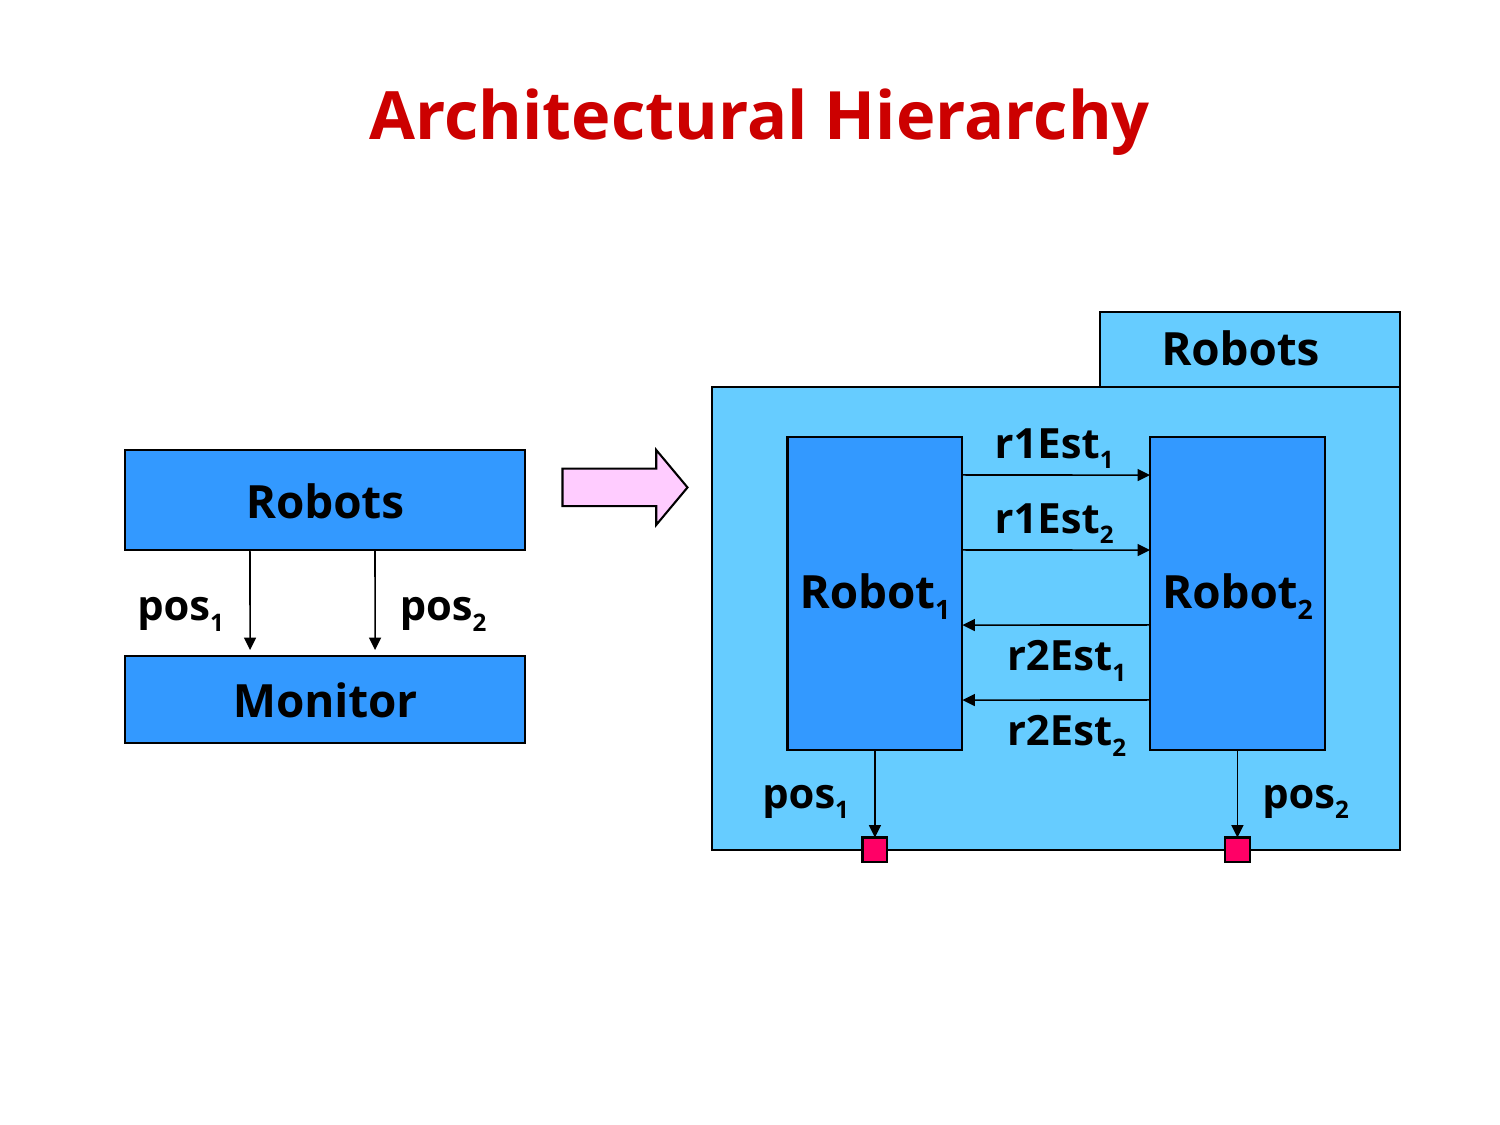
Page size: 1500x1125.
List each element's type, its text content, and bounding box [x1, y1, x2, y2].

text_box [562, 312, 1401, 863]
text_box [124, 449, 526, 744]
text_box Architectural Hierarchy [87, 62, 1450, 163]
